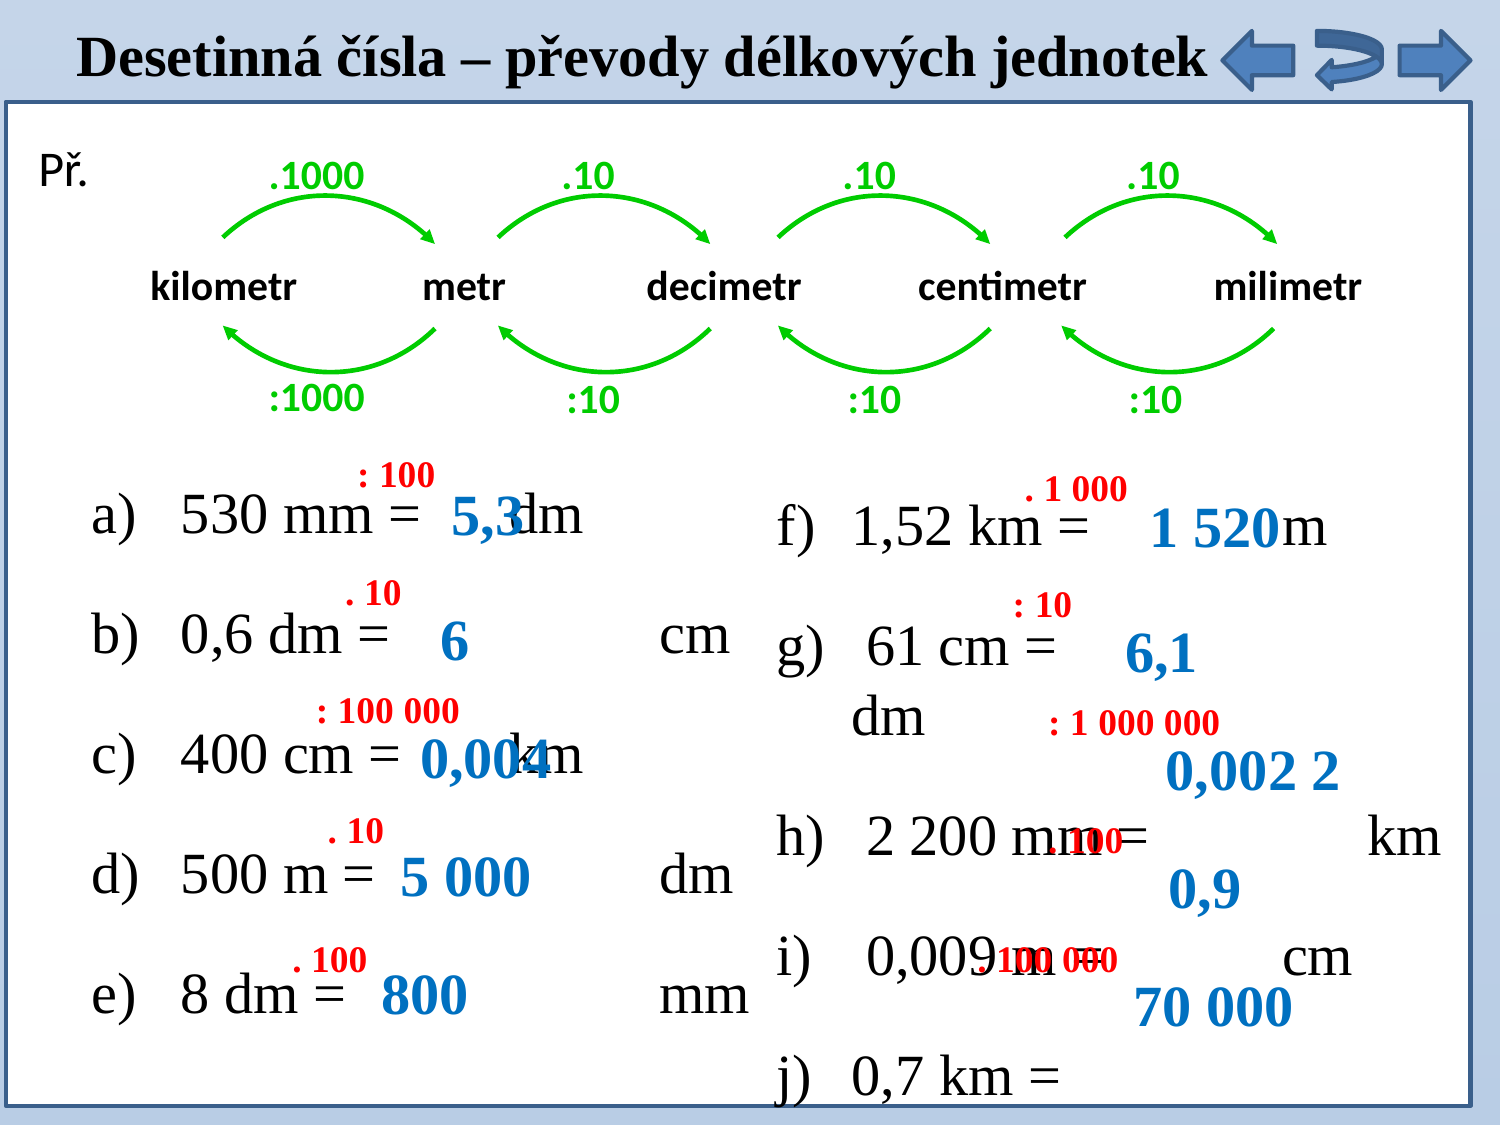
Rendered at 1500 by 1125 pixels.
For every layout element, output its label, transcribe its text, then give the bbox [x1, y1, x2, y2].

text_box 1,52 km = m 61 cm = dm 2 200 mm = km 0,009 m = cm 0,7 km = cm [761, 479, 1459, 1125]
text_box : 1 000 000 [1033, 690, 1247, 751]
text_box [1095, 137, 1247, 316]
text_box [528, 136, 680, 251]
text_box metr [424, 248, 523, 320]
text_box centimetr [965, 248, 1090, 320]
text_box decimetr [685, 248, 803, 320]
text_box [253, 136, 420, 251]
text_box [1092, 251, 1243, 433]
text_box [4, 100, 1473, 1108]
text_box : 100 [342, 442, 467, 503]
text_box 0,004 [405, 712, 597, 798]
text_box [253, 251, 420, 431]
text_box : 10 [997, 572, 1105, 633]
text_box . 10 [330, 560, 455, 621]
text_box . 100 [277, 927, 384, 987]
text_box [1314, 28, 1384, 92]
text_box 0,9 [1153, 842, 1317, 928]
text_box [808, 137, 960, 251]
text_box 70 000 [1118, 961, 1341, 1046]
text_box 0,002 2 [1150, 724, 1388, 810]
text_box . 1 000 [1009, 456, 1152, 516]
text_box 530 mm = dm 0,6 dm = cm 400 cm = km 500 m = dm 8 dm = mm [76, 468, 857, 1033]
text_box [528, 251, 680, 433]
text_box 5 000 [385, 831, 573, 916]
text_box : 100 000 [301, 679, 479, 739]
text_box 6,1 [1110, 606, 1270, 692]
text_box 6 [425, 594, 538, 680]
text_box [808, 251, 960, 433]
text_box kilometr [135, 248, 248, 320]
text_box 5,3 [436, 470, 561, 555]
text_box . 10 [312, 798, 408, 859]
text_box 1 520 [1134, 482, 1317, 567]
text_box . 100 000 [962, 927, 1140, 987]
text_box [1397, 28, 1473, 92]
text_box Desetinná čísla – převody délkových jednotek [4, 0, 1282, 112]
text_box 800 [366, 949, 538, 1034]
text_box milimetr [1250, 248, 1424, 320]
text_box Př. [23, 113, 1412, 220]
text_box . 100 [1033, 808, 1140, 869]
text_box [1282, 43, 1296, 78]
